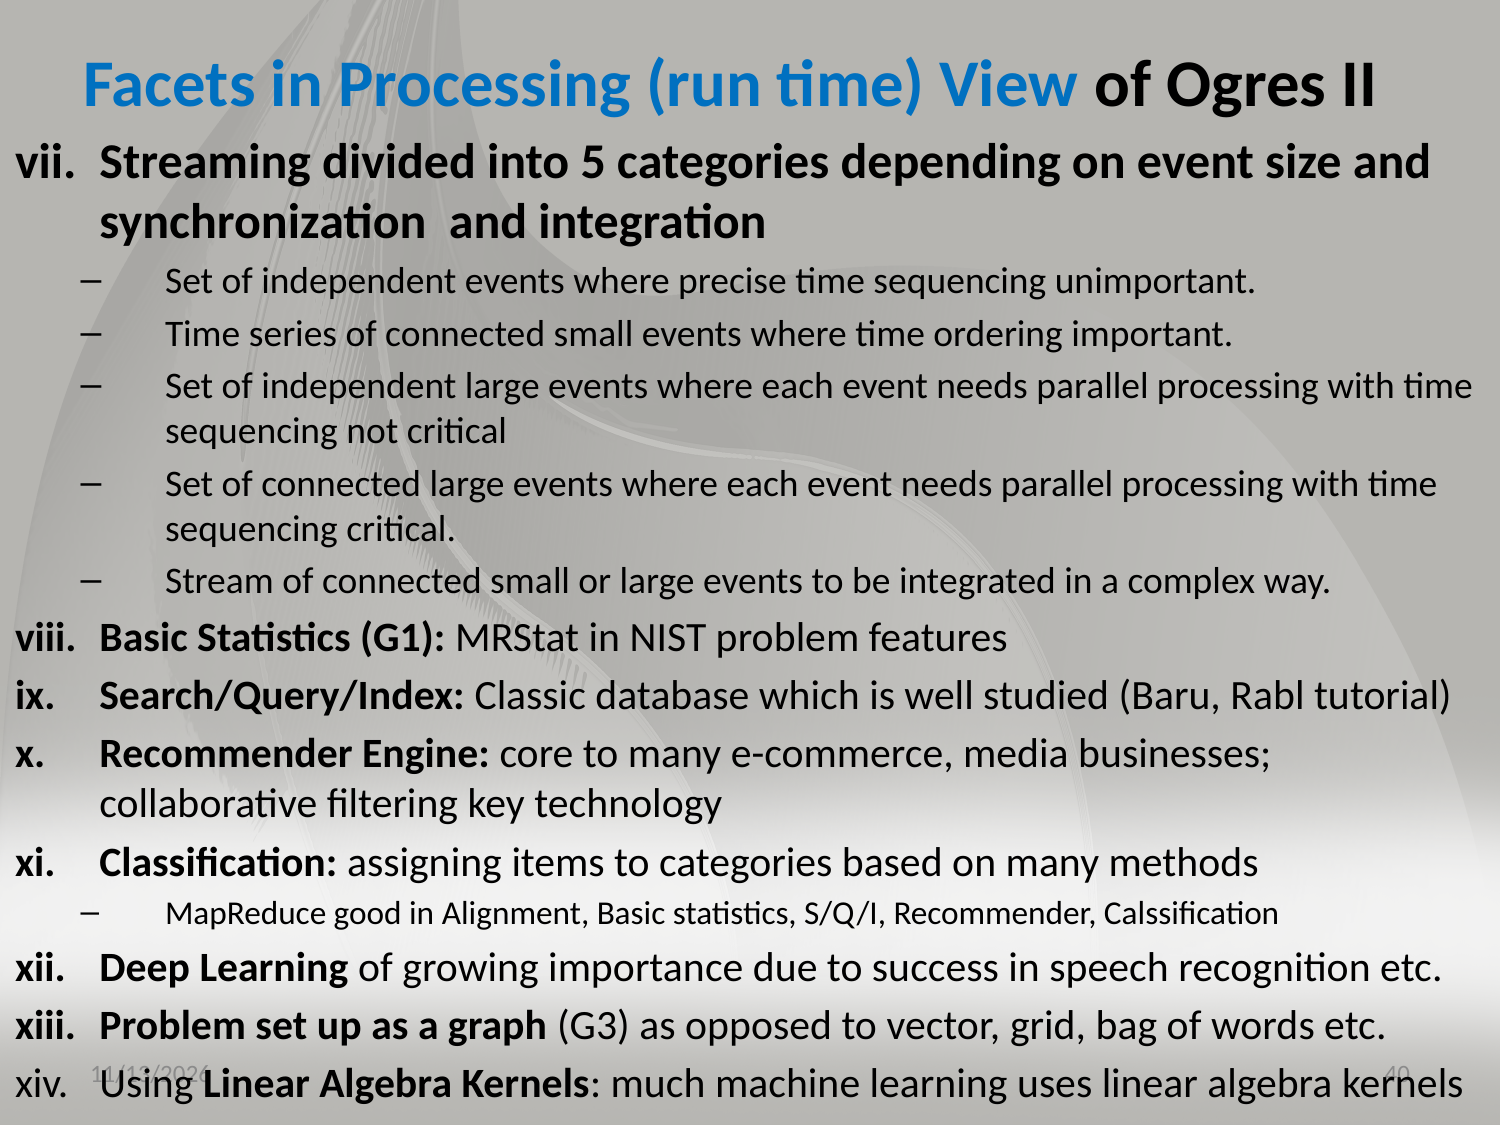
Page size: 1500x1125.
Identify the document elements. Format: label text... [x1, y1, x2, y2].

picture [0, 0, 1500, 121]
list Streaming divided into 5 categories depending on event size and synchronization and integration Set of independent events where precise time sequencing unimportant. Time series of connected small events where time ordering important. Set of independent large events where each event needs parallel processing with time sequencing not critical Set of connected large events where each event needs parallel processing with time sequencing critical. Stream of connected small or large events to be integrated in a complex way. Basic Statistics (G1): MRStat in NIST problem features Search/Query/Index: Classic database which is well studied (Baru, Rabl tutorial) Recommender Engine: core to many e-commerce, media businesses; collaborative filtering key technology Classification: assigning items to categories based on many methods MapReduce good in Alignment, Basic statistics, S/Q/I, Recommender, Calssification Deep Learning of growing importance due to success in speech recognition etc. Problem set up as a graph (G3) as opposed to vector, grid, bag of words etc. Using Linear Algebra Kernels: much machine learning uses linear algebra kernels [0, 121, 1500, 1125]
title Facets in Processing (run time) View of Ogres II [0, 21, 1461, 121]
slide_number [75, 1042, 425, 1103]
slide_number 40 [1074, 1042, 1425, 1103]
